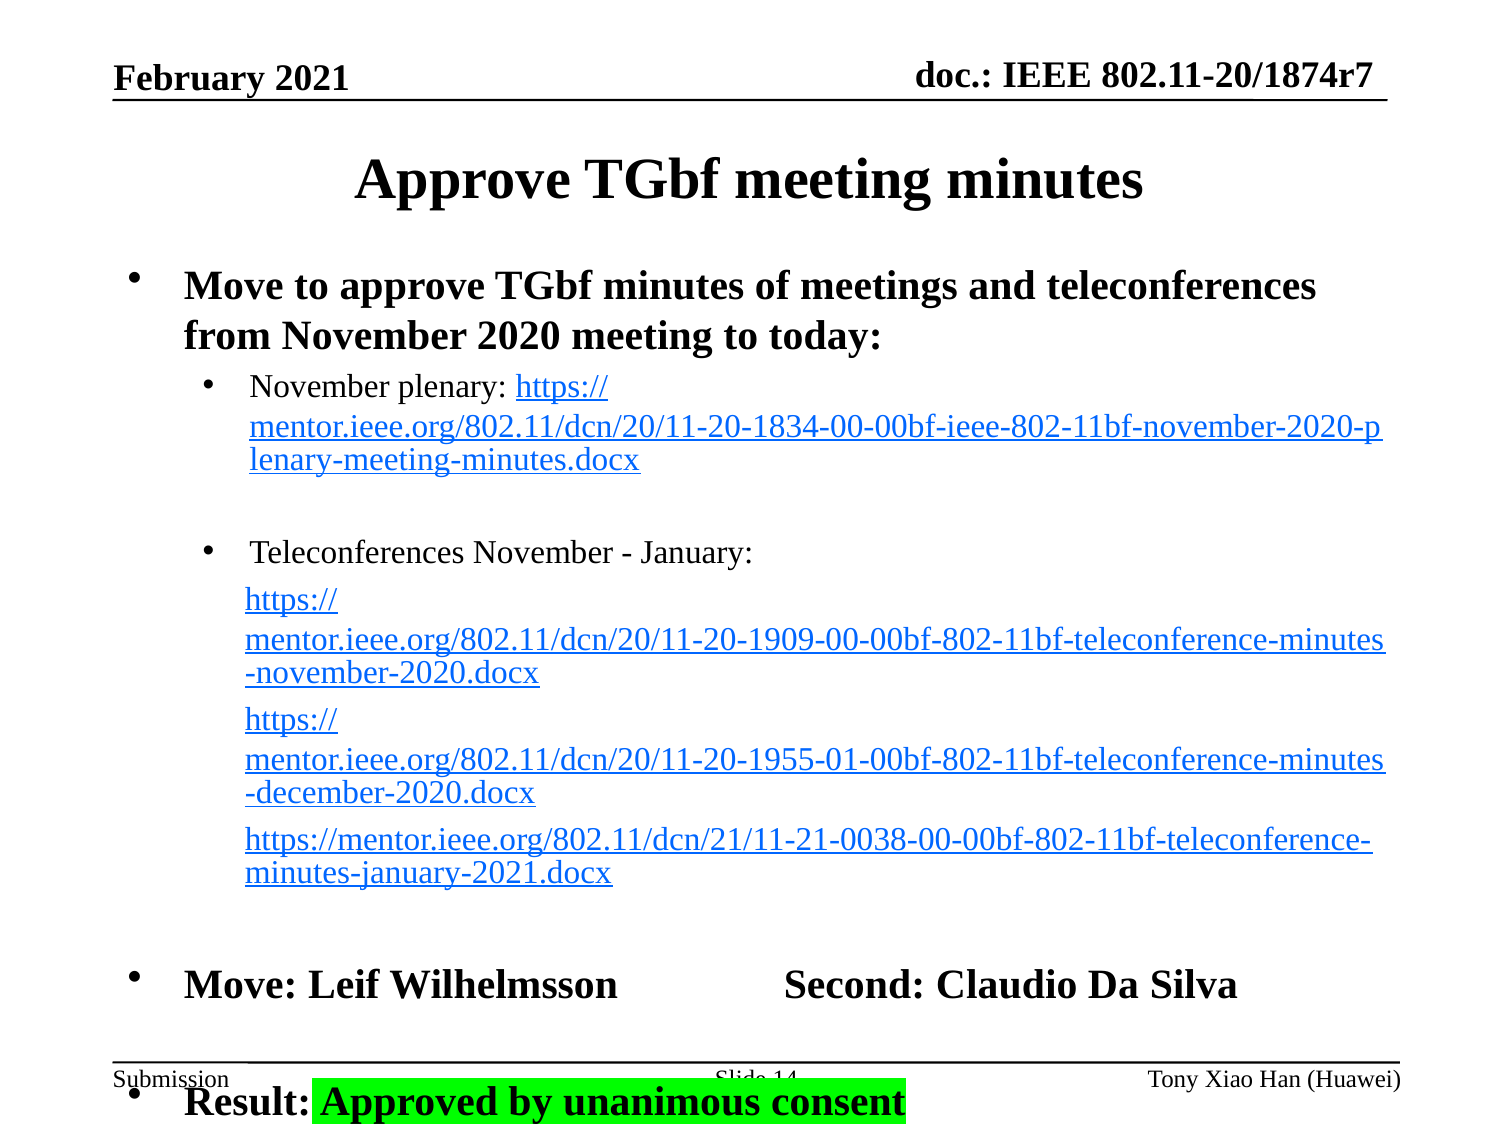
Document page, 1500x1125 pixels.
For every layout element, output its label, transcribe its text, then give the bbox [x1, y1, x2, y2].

footer Tony Xiao Han (Huawei) [999, 1061, 1402, 1093]
text_box Move to approve TGbf minutes of meetings and teleconferences from November 2020 meeting to today: November plenary: https://mentor.ieee.org/802.11/dcn/20/11-20-1834-00-00bf-ieee-802-11bf-november-2020-plenary-meeting-minutes.docx Teleconferences November - January: https://mentor.ieee.org/802.11/dcn/20/11-20-1909-00-00bf-802-11bf-teleconference-minutes-november-2020.docx https://mentor.ieee.org/802.11/dcn/20/11-20-1955-01-00bf-802-11bf-teleconference-minutes-december-2020.docx https://mentor.ieee.org/802.11/dcn/21/11-21-0038-00-00bf-802-11bf-teleconference-minutes-january-2021.docx Move: Leif Wilhelmsson Second: Claudio Da Silva Result: Approved by unanimous consent [112, 249, 1402, 988]
slide_number Slide 14 [712, 1061, 800, 1093]
text_box Approve TGbf meeting minutes [112, 87, 1388, 249]
